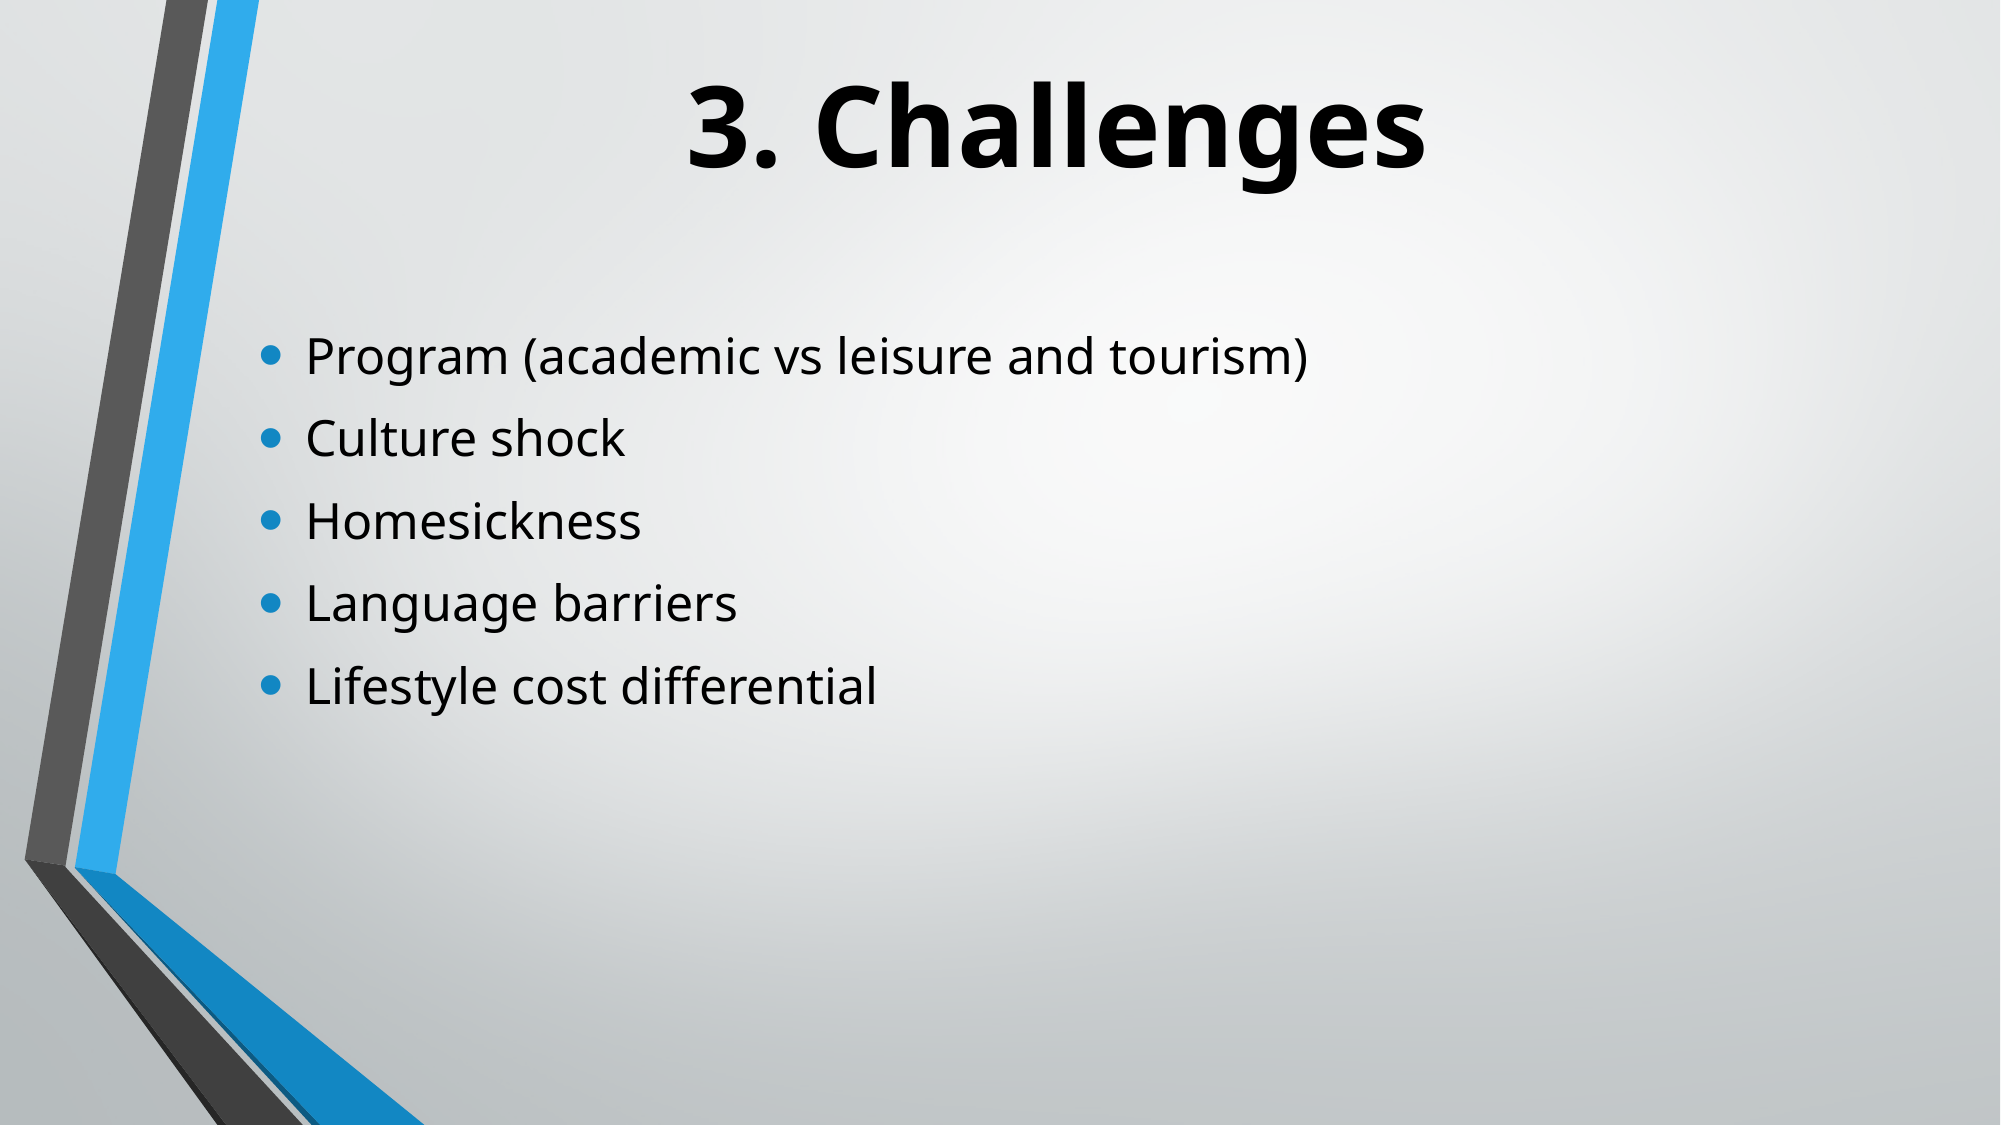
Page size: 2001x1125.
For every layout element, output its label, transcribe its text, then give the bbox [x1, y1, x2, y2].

list Program (academic vs leisure and tourism) Culture shock Homesickness Language barriers Lifestyle cost differential [243, 263, 1887, 776]
title 3. Challenges [243, 28, 1873, 217]
